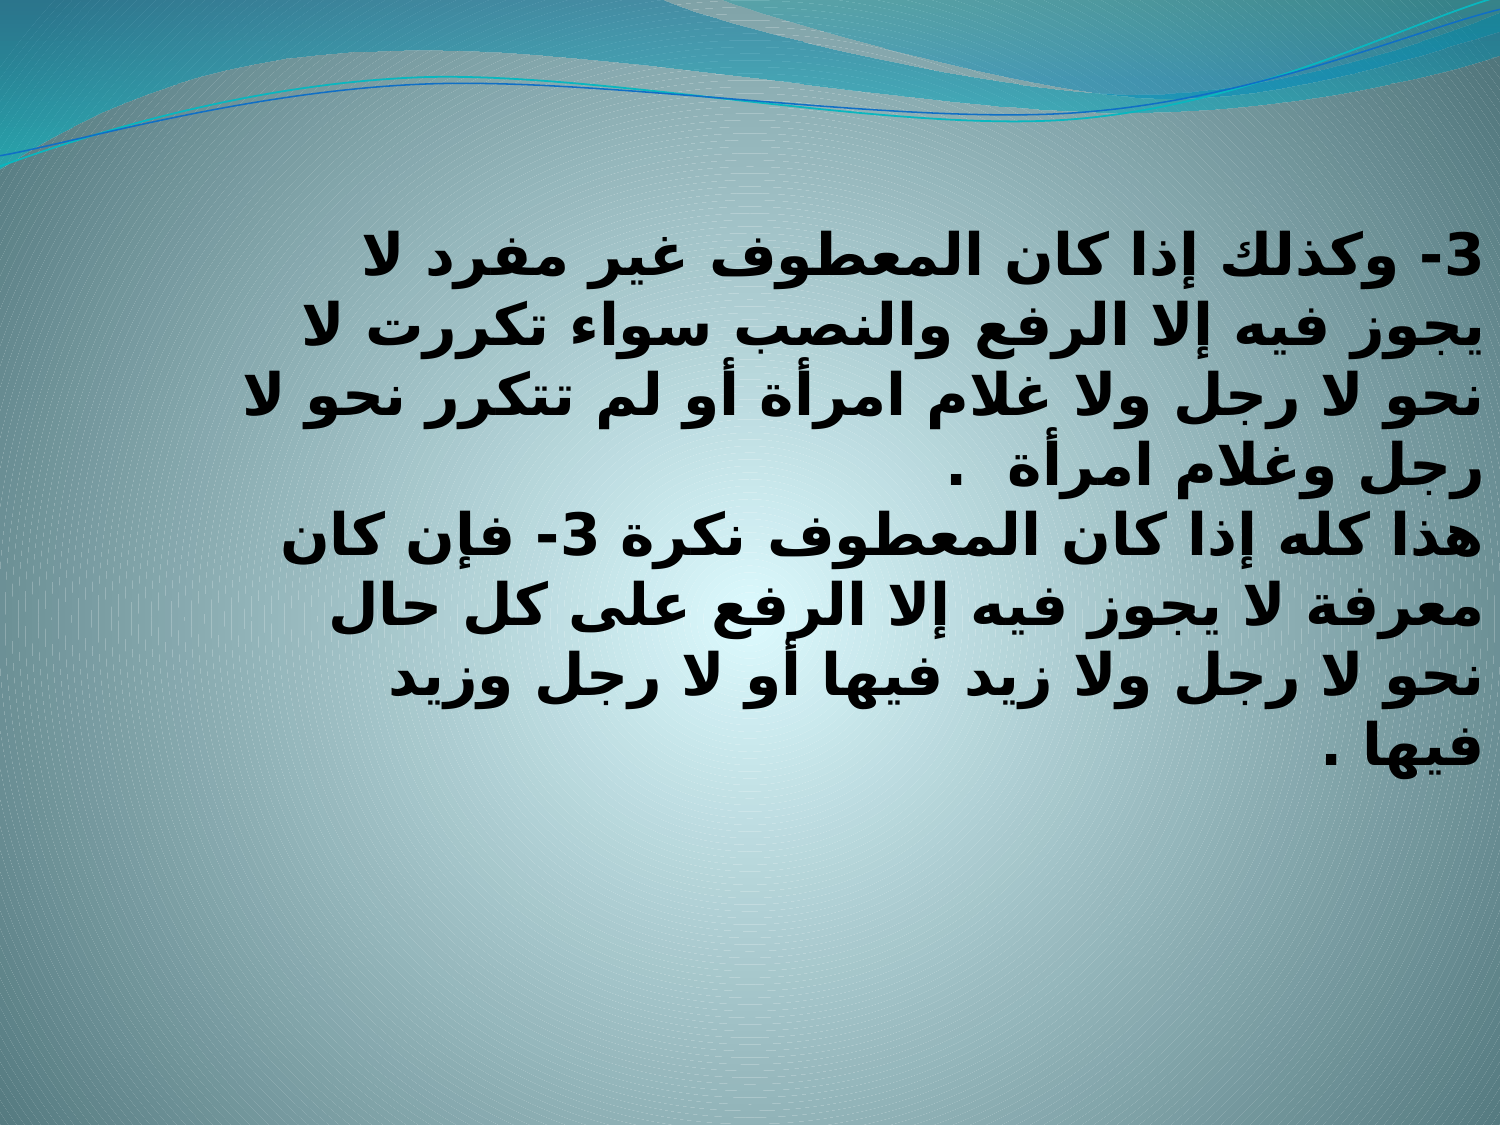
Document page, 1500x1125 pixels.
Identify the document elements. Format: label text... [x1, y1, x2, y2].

text_box 3- وكذلك إذا كان المعطوف غير مفرد لا يجوز فيه إلا الرفع والنصب سواء تكررت لا نحو لا رجل ولا غلام امرأة أو لم تتكرر نحو لا رجل وغلام امرأة . هذا كله إذا كان المعطوف نكرة 3- فإن كان معرفة لا يجوز فيه إلا الرفع على كل حال نحو لا رجل ولا زيد فيها أو لا رجل وزيد فيها . [210, 0, 1500, 855]
